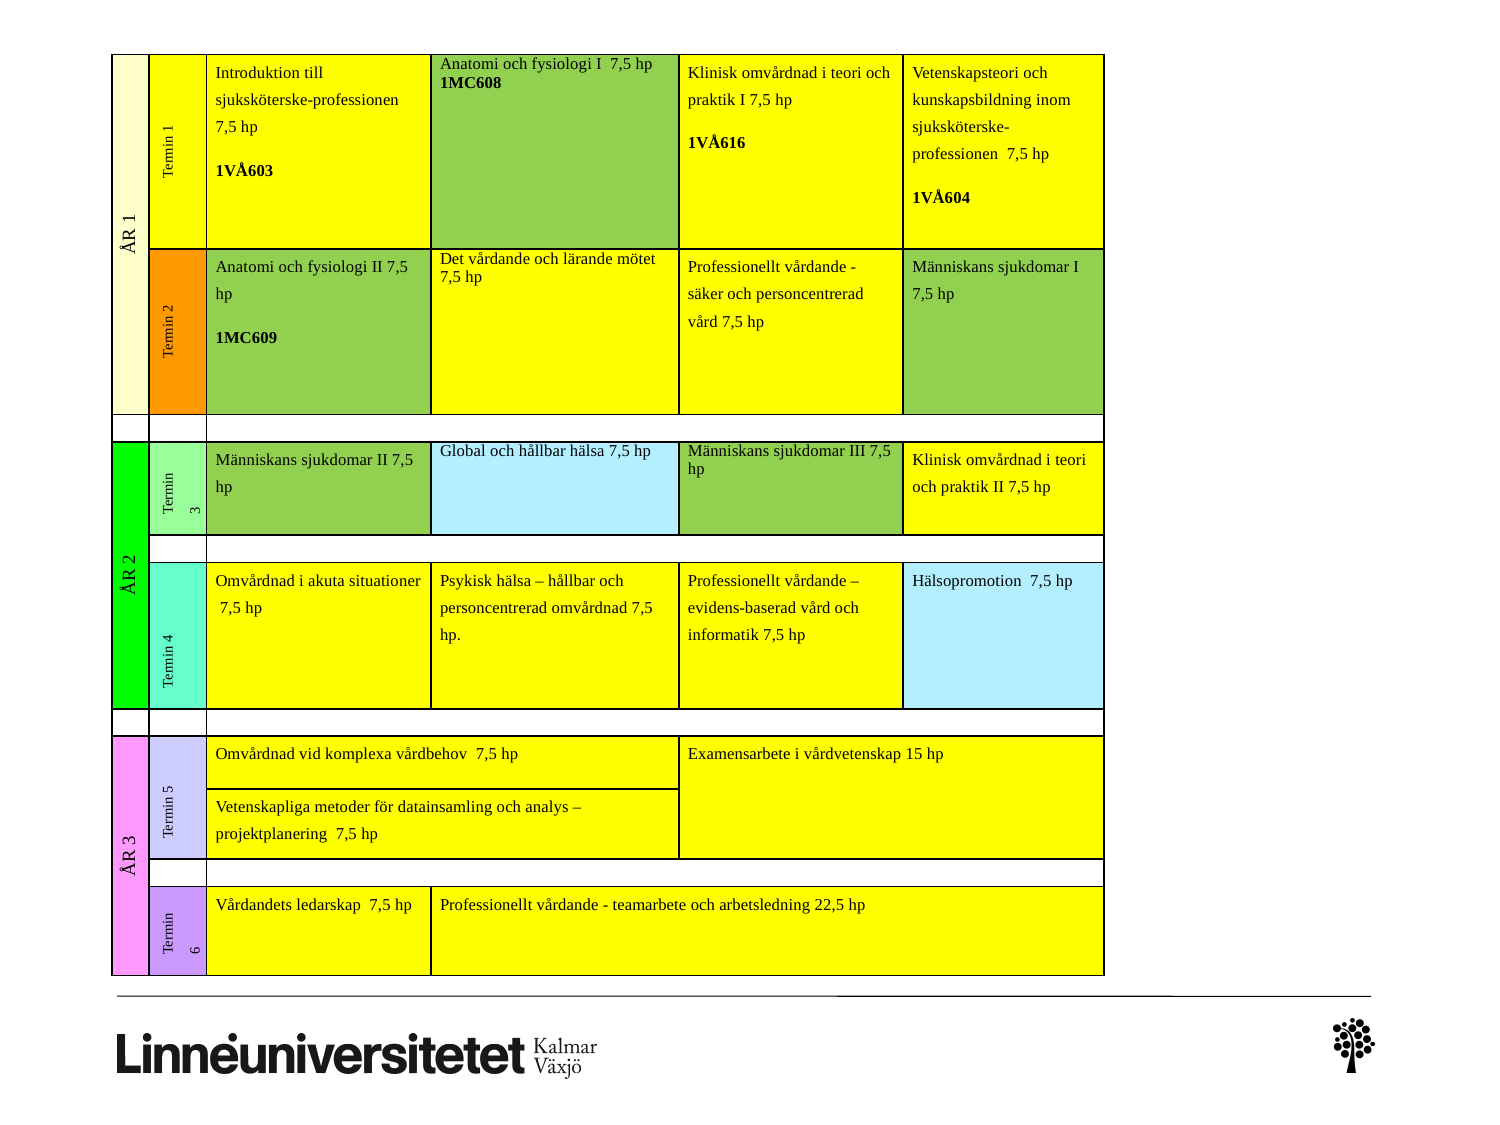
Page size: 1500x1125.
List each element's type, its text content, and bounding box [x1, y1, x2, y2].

table_cell Professionellt vårdande – evidens-baserad vård och informatik 7,5 hp [680, 563, 902, 708]
table_header ÅR 1 [113, 55, 148, 414]
table_cell Termin 4 [150, 563, 206, 708]
table_cell Professionellt vårdande - teamarbete och arbetsledning 22,5 hp [432, 887, 1103, 975]
table_cell [150, 710, 206, 735]
table_cell [150, 415, 206, 441]
table_cell Termin 6 [150, 887, 206, 975]
table_header Termin 1 [150, 55, 206, 248]
table_cell [113, 710, 148, 735]
table_cell [150, 860, 206, 886]
table_cell Vetenskapliga metoder för datainsamling och analys – projektplanering 7,5 hp [207, 790, 678, 858]
picture [1333, 1018, 1375, 1073]
table_cell [150, 536, 206, 562]
table_cell Examensarbete i vårdvetenskap 15 hp [680, 737, 1103, 858]
table_cell Människans sjukdomar III 7,5 hp [680, 443, 902, 534]
table_cell [207, 860, 1103, 886]
table_cell ÅR 2 [113, 443, 148, 708]
table_header Anatomi och fysiologi I 7,5 hp 1MC608 [432, 55, 678, 248]
table_header Vetenskapsteori och kunskapsbildning inom sjuksköterske-professionen 7,5 hp 1VÅ604 [904, 55, 1103, 248]
table_cell Termin 5 [150, 737, 206, 858]
table_cell Människans sjukdomar II 7,5 hp [207, 443, 430, 534]
table_cell Det vårdande och lärande mötet 7,5 hp [432, 250, 678, 414]
table_cell Termin 3 [150, 443, 206, 534]
table_cell Omvårdnad vid komplexa vårdbehov 7,5 hp [207, 737, 678, 788]
table_cell Människans sjukdomar I 7,5 hp [904, 250, 1103, 414]
table_cell Professionellt vårdande - säker och personcentrerad vård 7,5 hp [680, 250, 902, 414]
table_cell [207, 536, 1103, 562]
table_cell Termin 2 [150, 250, 206, 414]
table_cell ÅR 3 [113, 737, 148, 975]
picture [117, 1033, 597, 1079]
table_cell Vårdandets ledarskap 7,5 hp [207, 887, 430, 975]
table_header Introduktion till sjuksköterske-professionen 7,5 hp 1VÅ603 [207, 55, 430, 248]
table_cell [207, 710, 1103, 735]
table_cell [113, 415, 148, 441]
table_cell Psykisk hälsa – hållbar och personcentrerad omvårdnad 7,5 hp. [432, 563, 678, 708]
table_cell Klinisk omvårdnad i teori och praktik II 7,5 hp [904, 443, 1103, 534]
table_cell Hälsopromotion 7,5 hp [904, 563, 1103, 708]
table_cell Omvårdnad i akuta situationer 7,5 hp [207, 563, 430, 708]
table_cell Global och hållbar hälsa 7,5 hp [432, 443, 678, 534]
table_header Klinisk omvårdnad i teori och praktik I 7,5 hp 1VÅ616 [680, 55, 902, 248]
table_cell Anatomi och fysiologi II 7,5 hp 1MC609 [207, 250, 430, 414]
table_cell [207, 415, 1103, 441]
